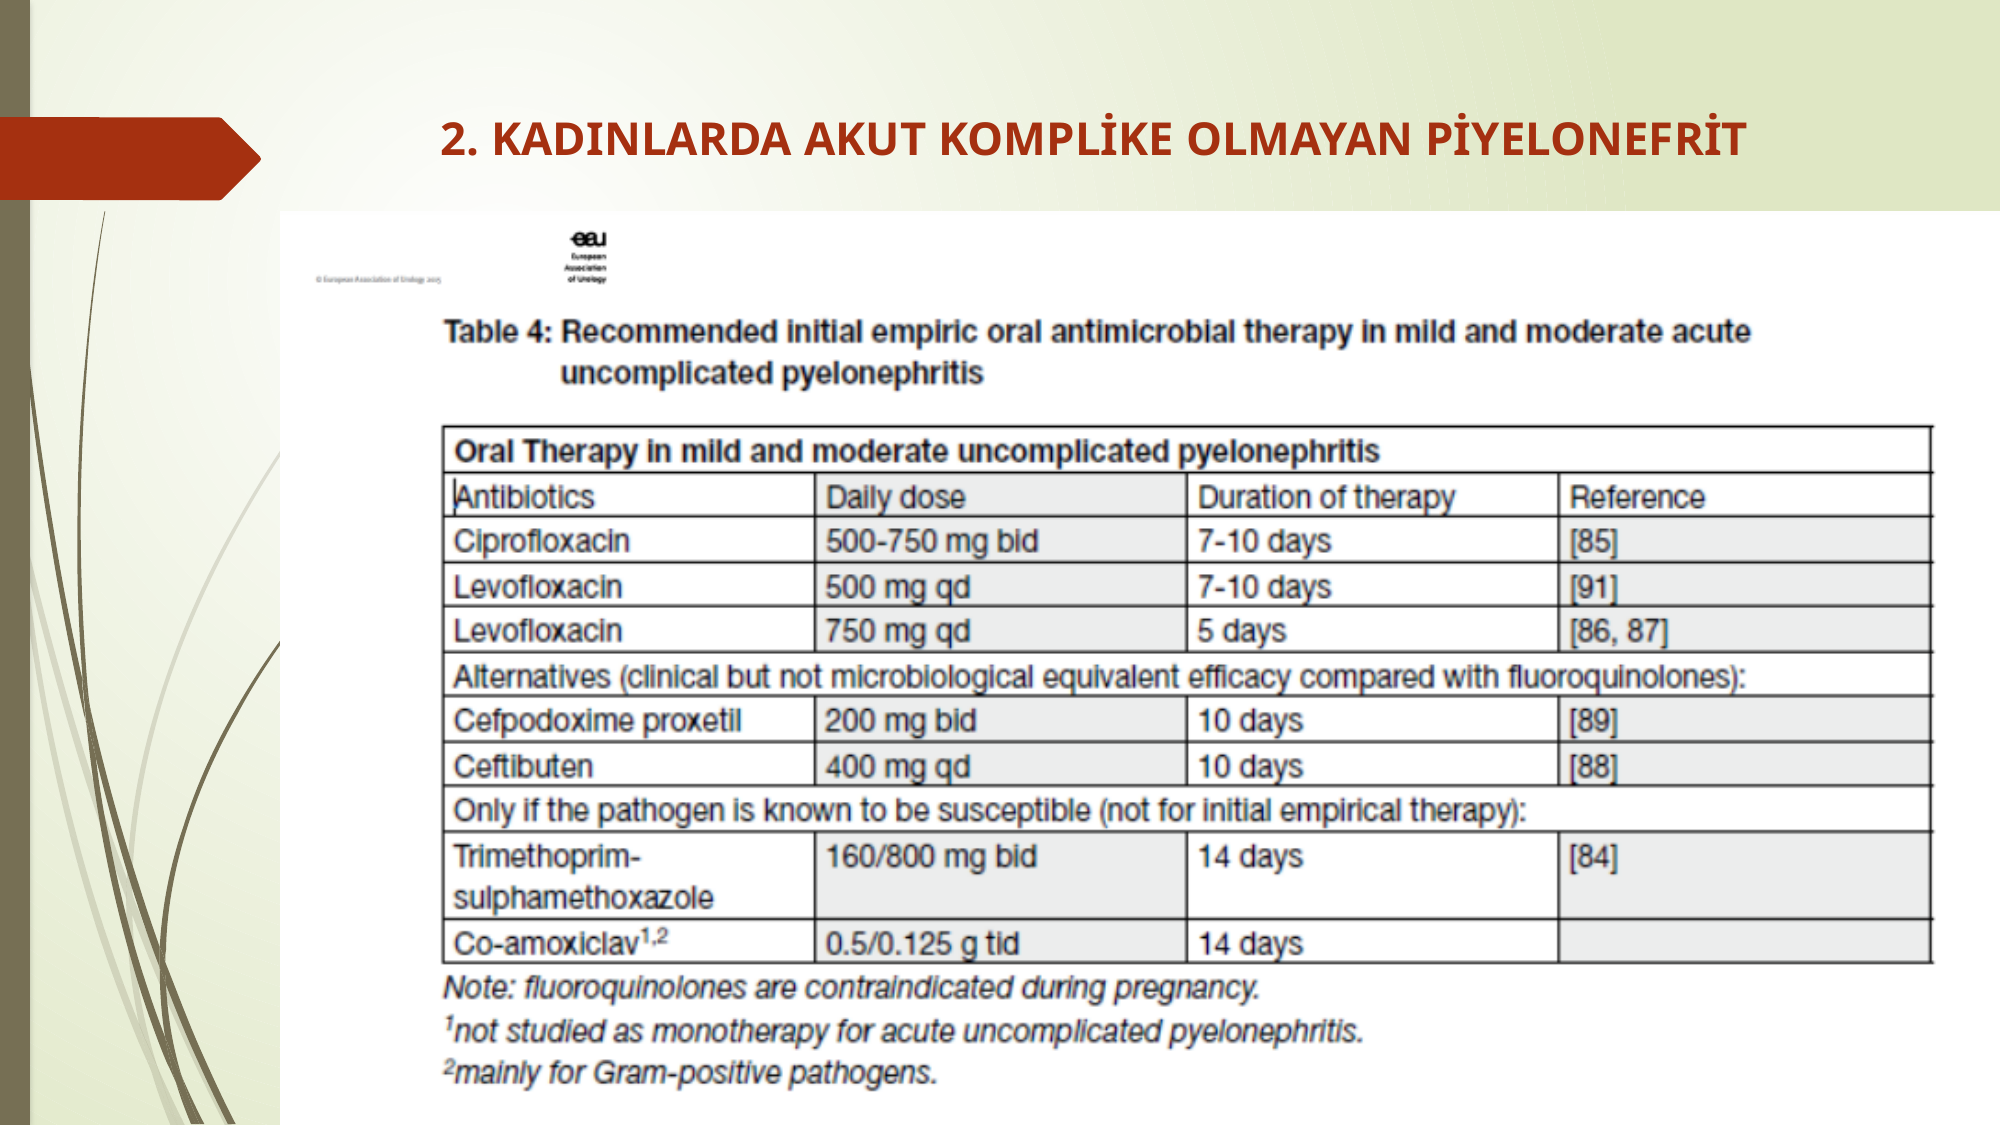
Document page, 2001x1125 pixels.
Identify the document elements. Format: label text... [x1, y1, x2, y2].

title 2. KADINLARDA AKUT KOMPLİKE OLMAYAN PİYELONEFRİT [425, 102, 1888, 211]
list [280, 211, 2000, 1125]
